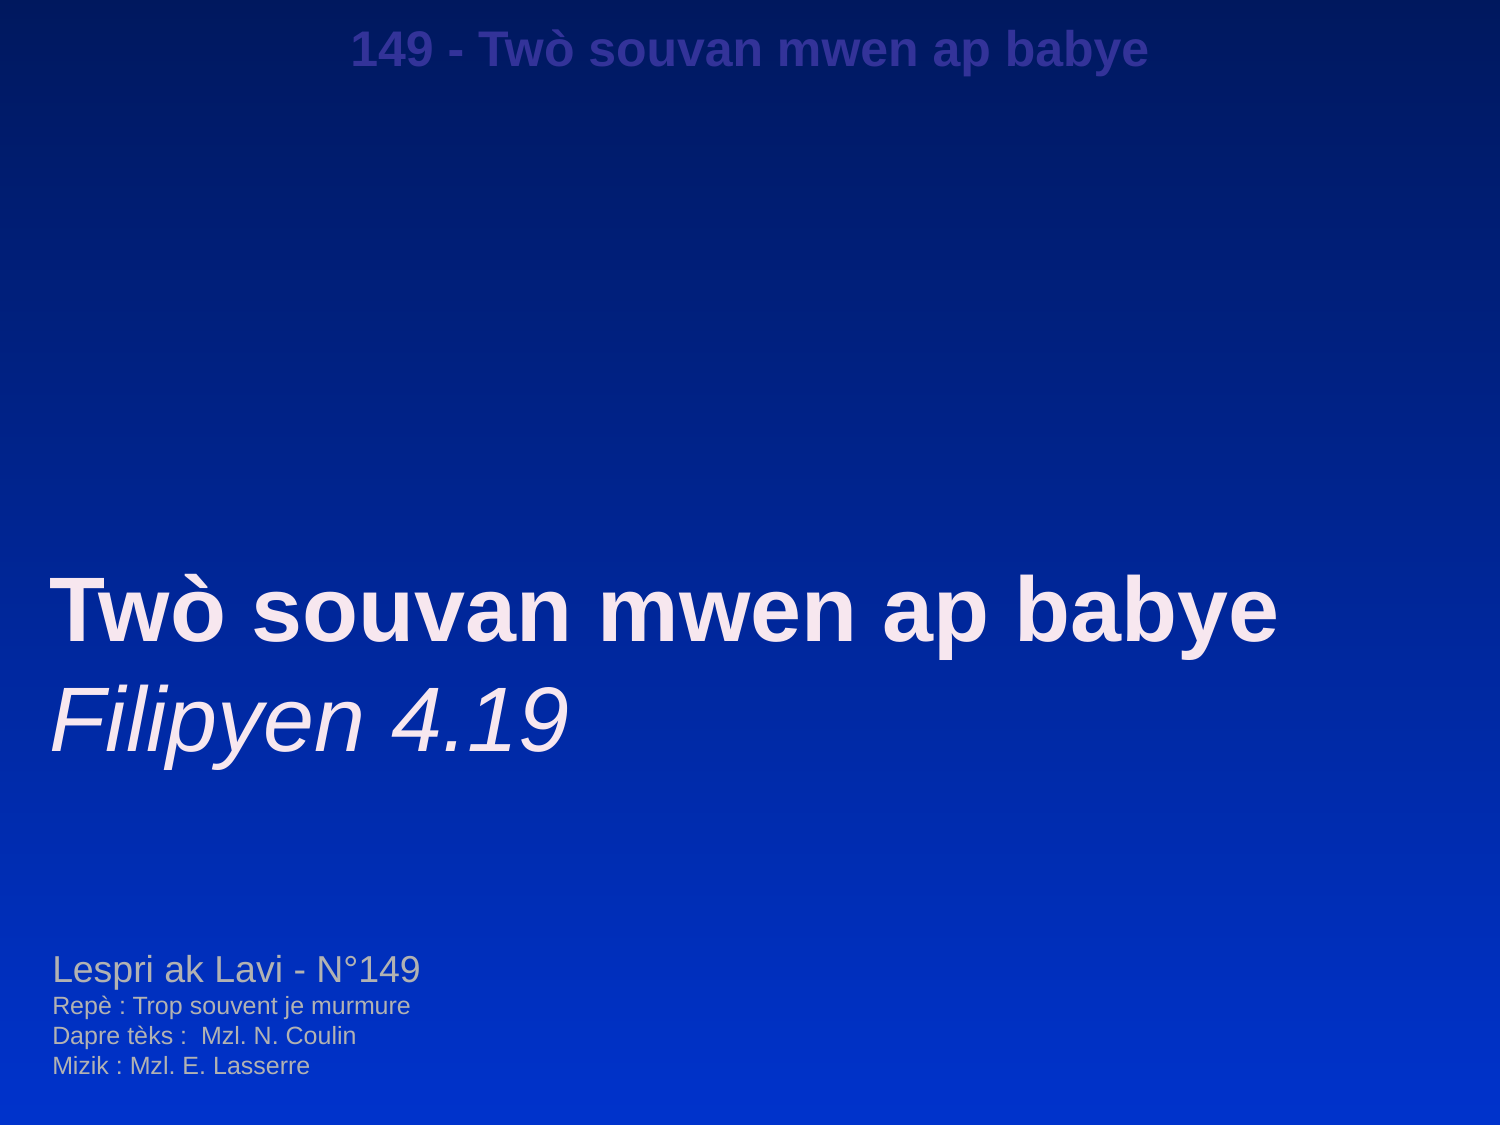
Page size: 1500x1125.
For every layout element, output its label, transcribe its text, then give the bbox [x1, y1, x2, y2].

text_box Lespri ak Lavi - N°149 Repè : Trop souvent je murmure Dapre tèks : Mzl. N. Coulin Mizik : Mzl. E. Lasserre [37, 937, 869, 1088]
text_box Twò souvan mwen ap babye Filipyen 4.19 [35, 542, 1388, 778]
text_box 149 - Twò souvan mwen ap babye [0, 9, 1500, 79]
